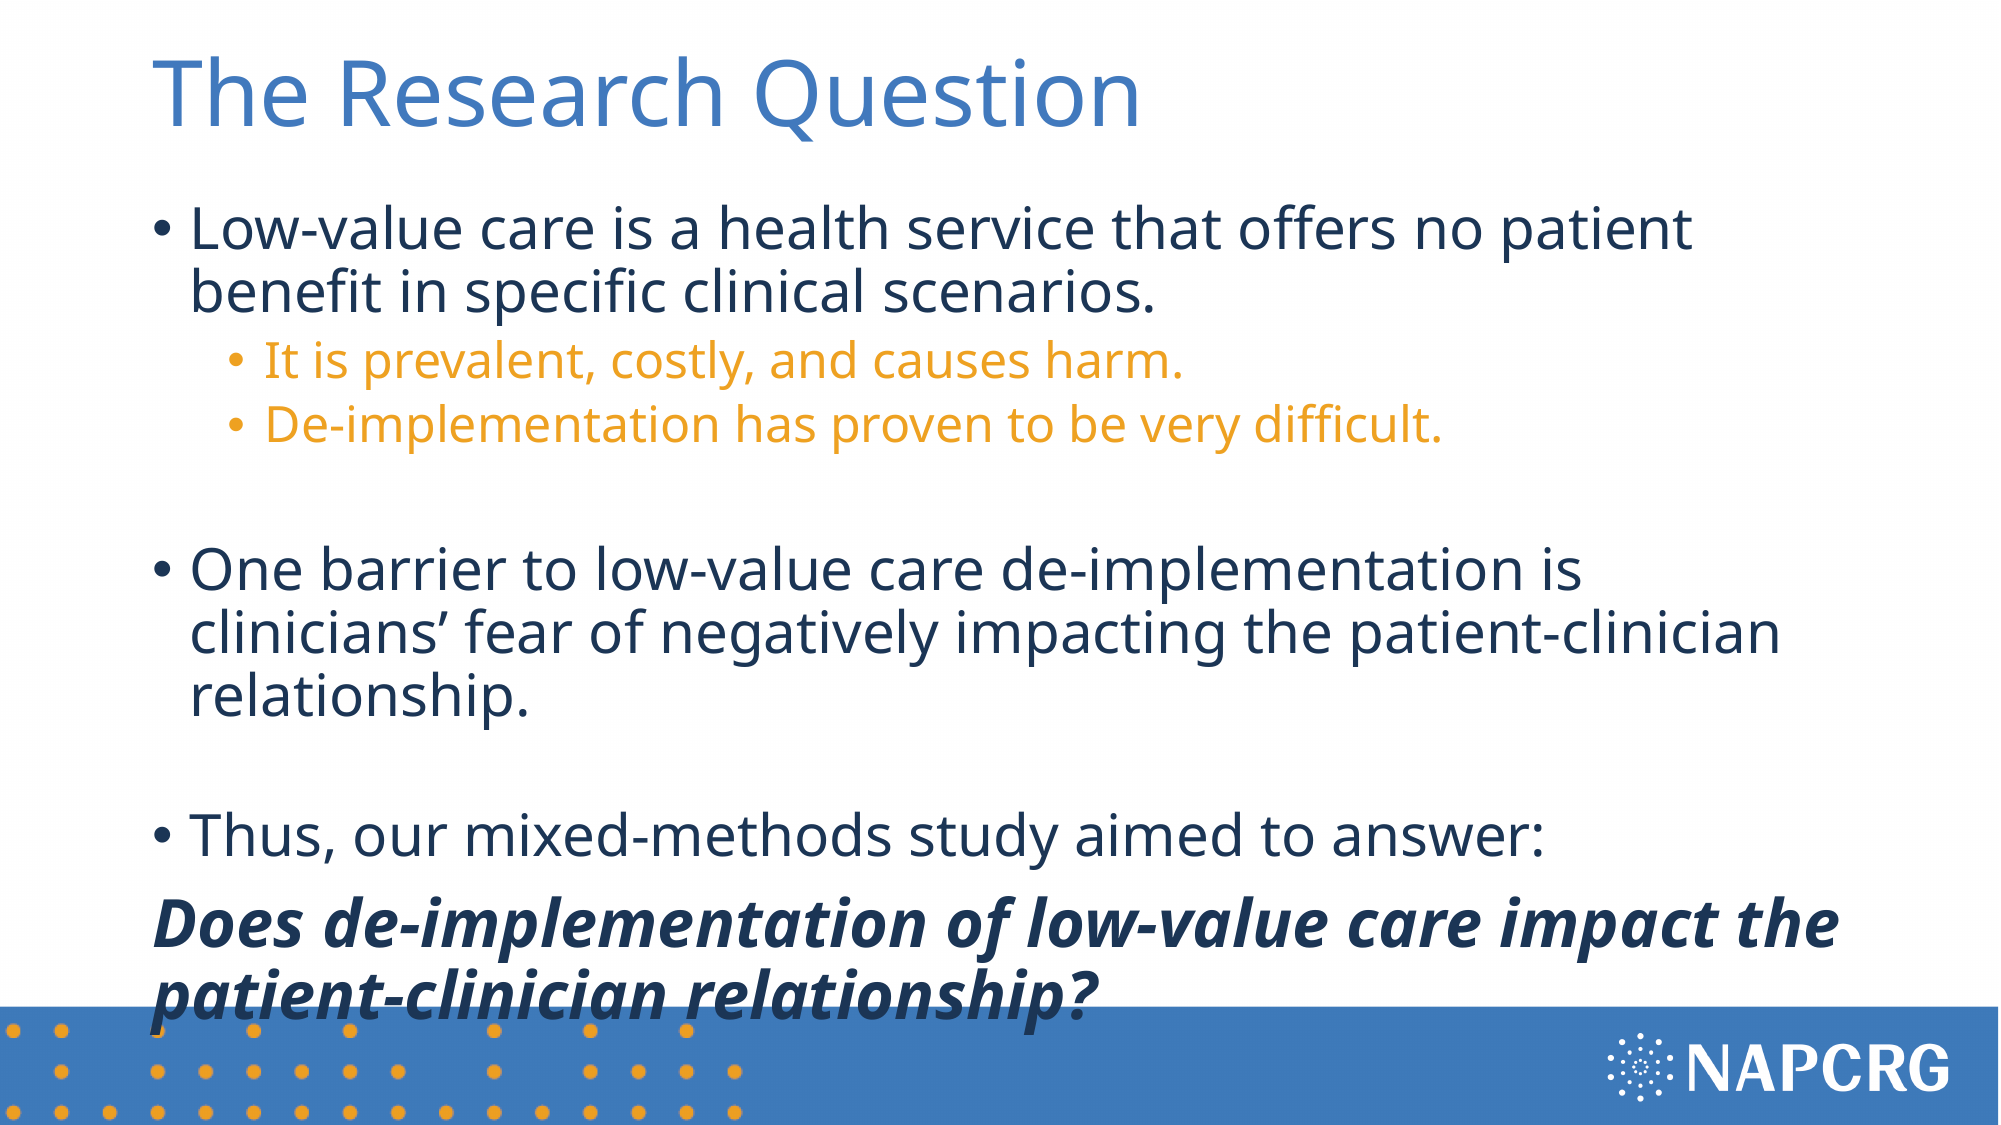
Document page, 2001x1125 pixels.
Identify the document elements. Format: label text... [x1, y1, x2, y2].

picture [0, 1, 1999, 1125]
list Low-value care is a health service that offers no patient benefit in specific clinical scenarios. It is prevalent, costly, and causes harm. De-implementation has proven to be very difficult. One barrier to low-value care de-implementation is clinicians’ fear of negatively impacting the patient-clinician relationship. Thus, our mixed-methods study aimed to answer: Does de-implementation of low-value care impact the patient-clinician relationship? [137, 191, 1863, 983]
title The Research Question [137, 39, 1863, 160]
